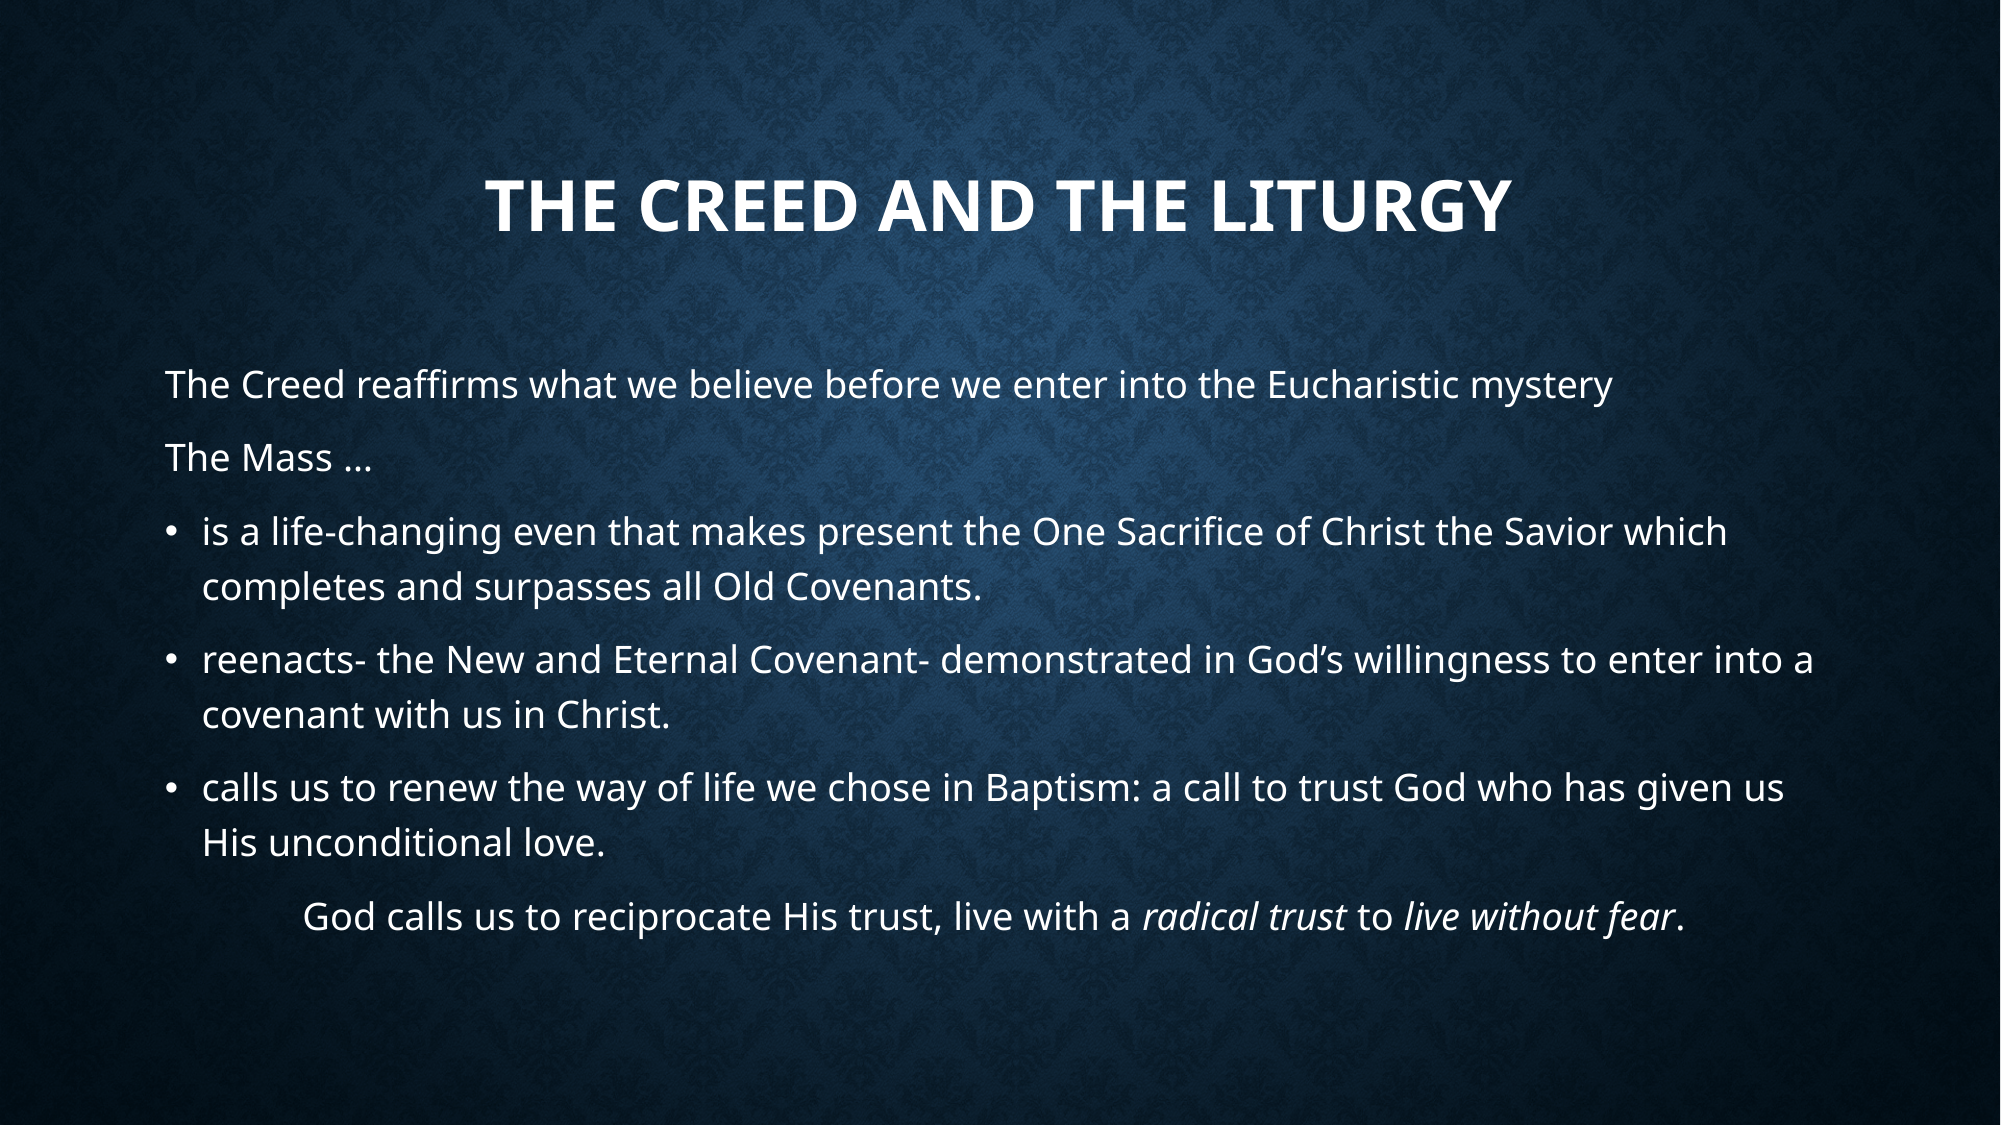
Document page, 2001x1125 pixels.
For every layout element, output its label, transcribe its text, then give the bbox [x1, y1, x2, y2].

title The Creed and the Liturgy [149, 99, 1849, 318]
list The Creed reaffirms what we believe before we enter into the Eucharistic mystery The Mass … is a life-changing even that makes present the One Sacrifice of Christ the Savior which completes and surpasses all Old Covenants. reenacts- the New and Eternal Covenant- demonstrated in God’s willingness to enter into a covenant with us in Christ. calls us to renew the way of life we chose in Baptism: a call to trust God who has given us His unconditional love. God calls us to reciprocate His trust, live with a radical trust to live without fear. [149, 343, 1849, 950]
